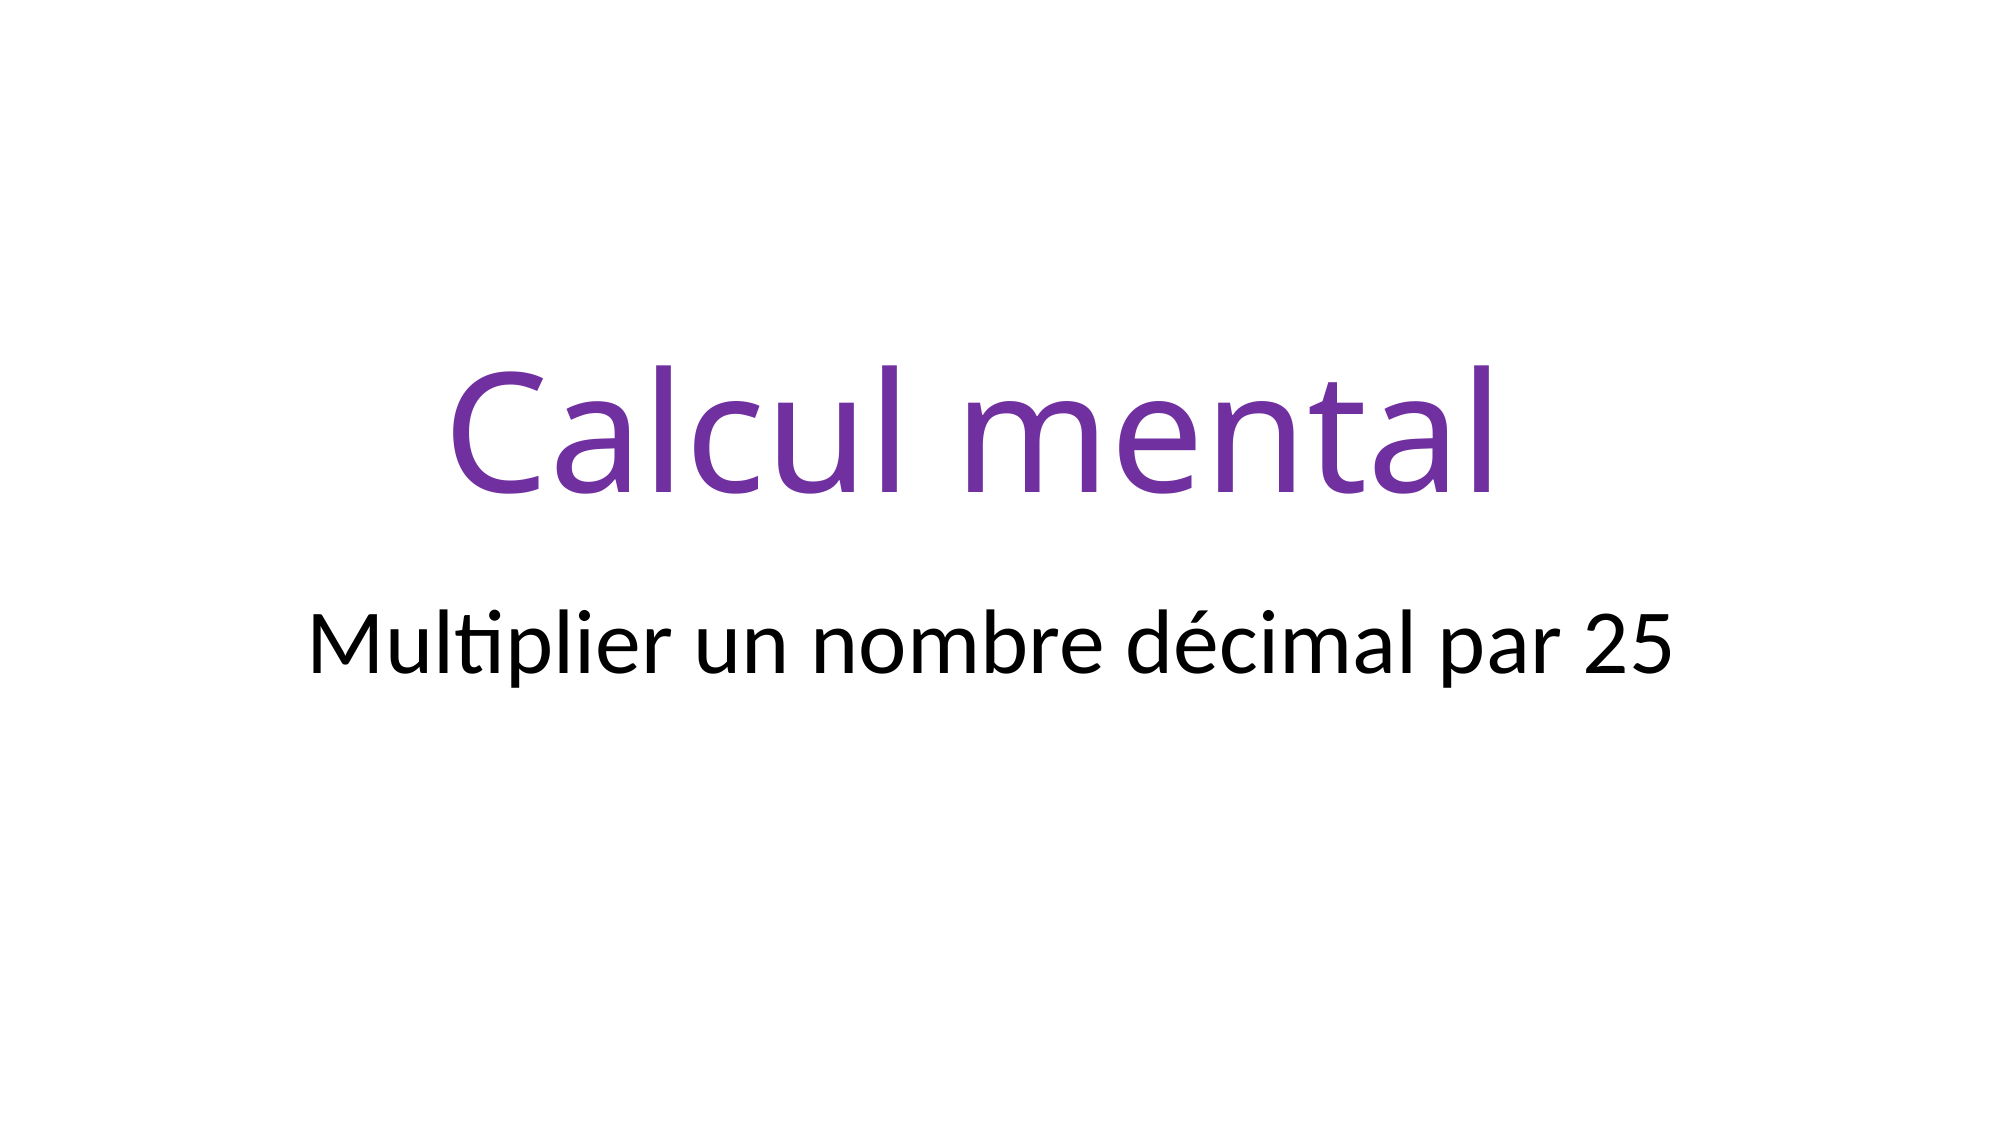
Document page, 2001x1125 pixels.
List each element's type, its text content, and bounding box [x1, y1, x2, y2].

text_box Multiplier un nombre décimal par 25 [242, 574, 1742, 846]
text_box Calcul mental [224, 252, 1725, 534]
